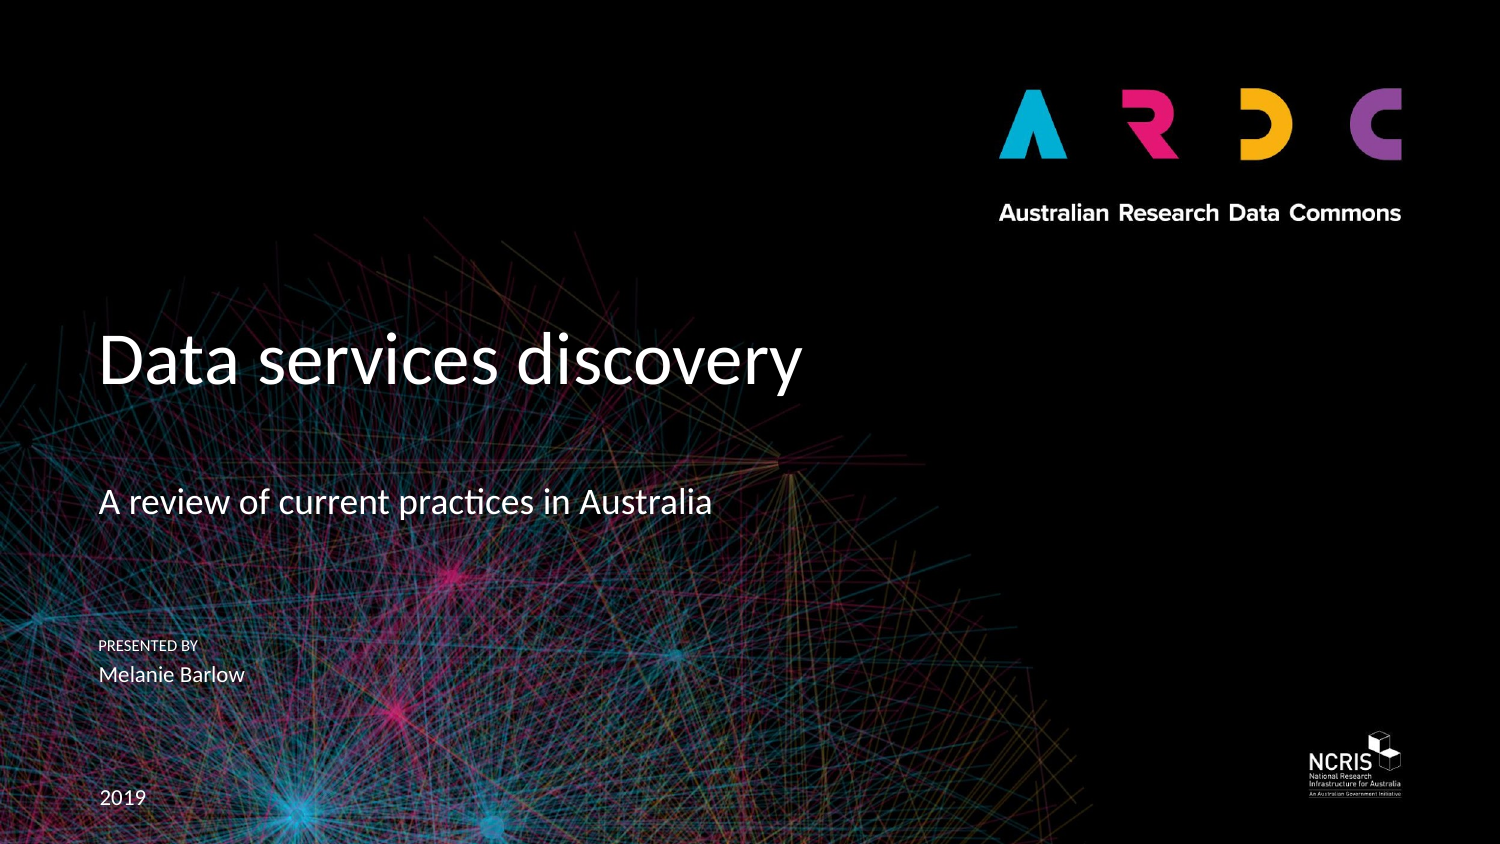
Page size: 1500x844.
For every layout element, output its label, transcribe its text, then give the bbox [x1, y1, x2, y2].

list Melanie Barlow [98, 662, 882, 778]
picture [0, 0, 1500, 844]
title Data services discovery [98, 204, 882, 401]
list A review of current practices in Australia [98, 403, 882, 523]
list 2019 [99, 785, 366, 811]
